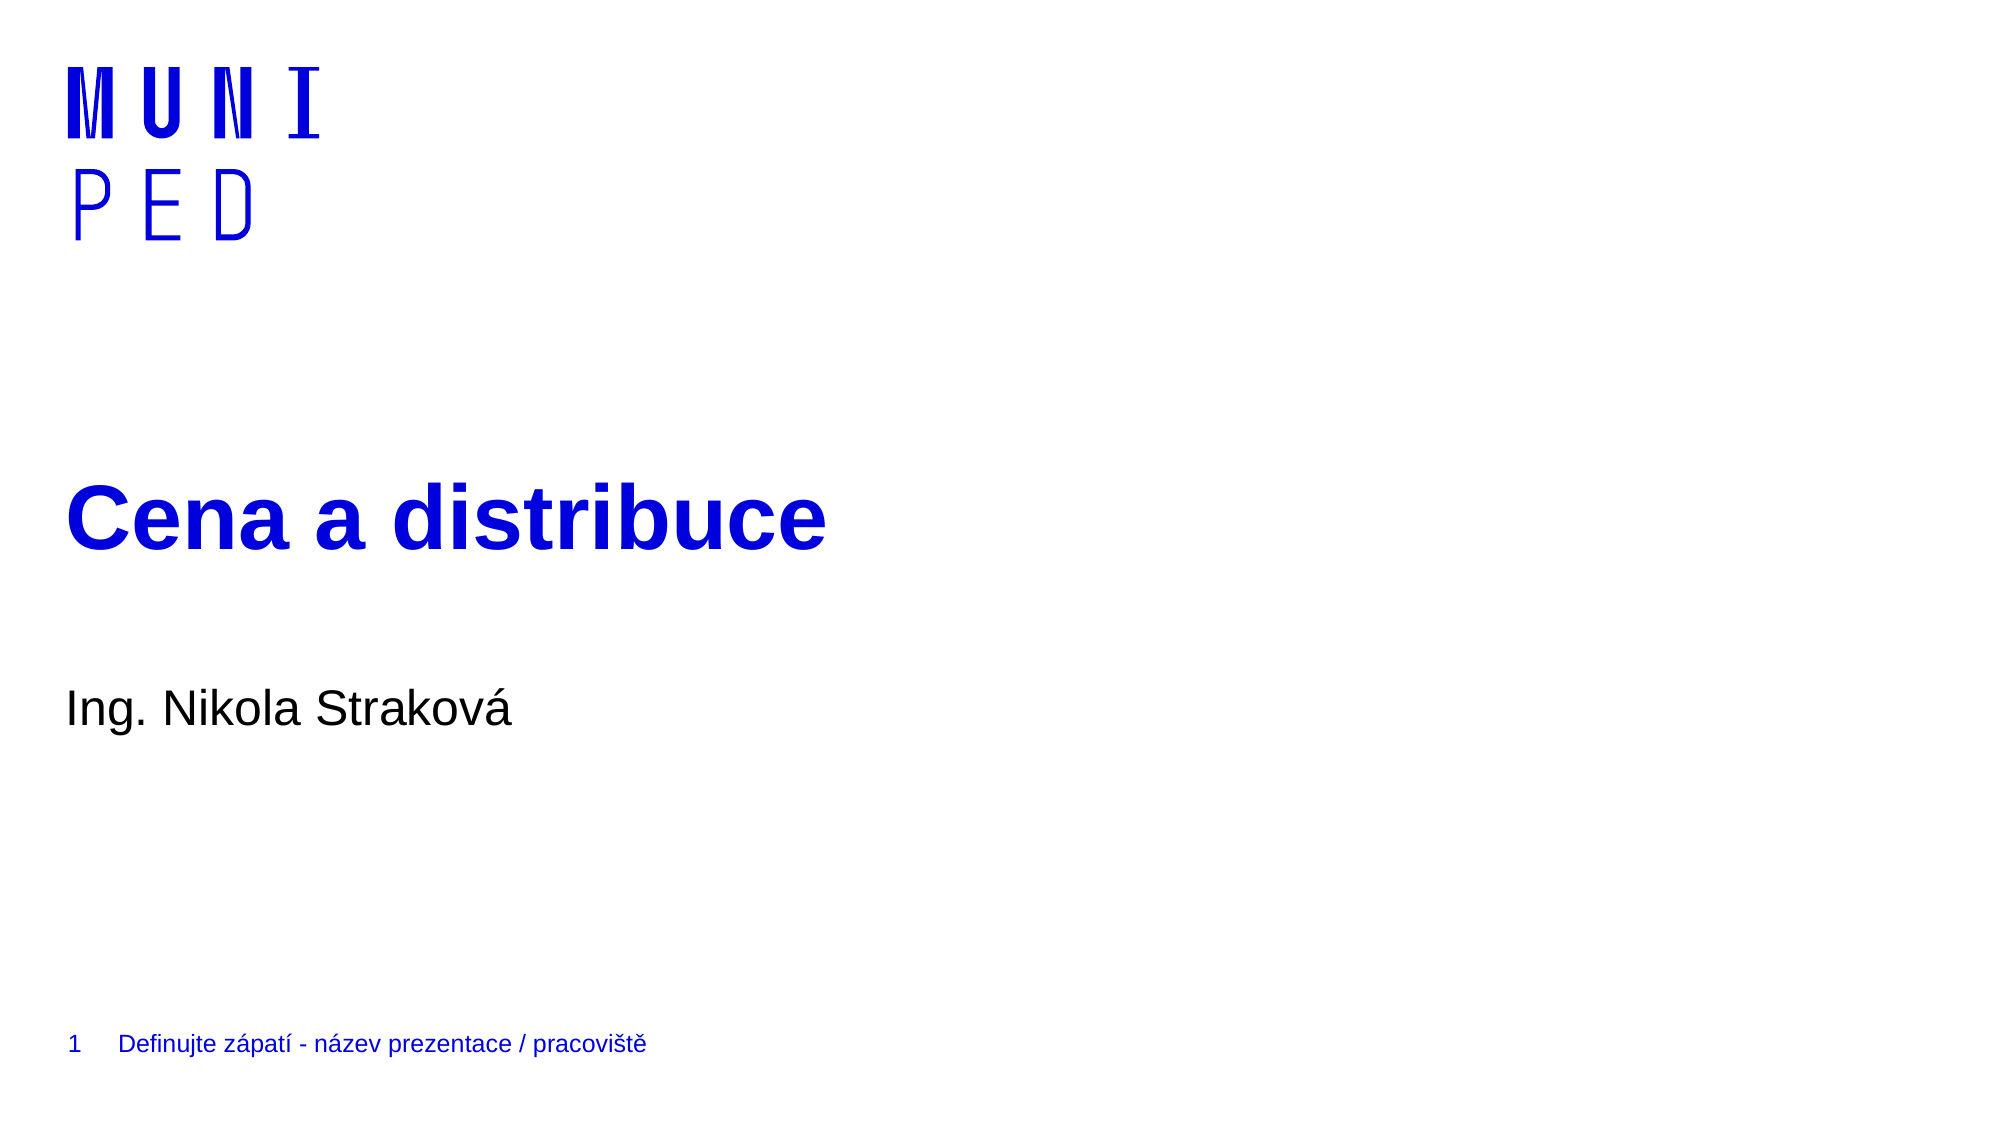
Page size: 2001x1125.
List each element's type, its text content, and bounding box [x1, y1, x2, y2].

footer Definujte zápatí - název prezentace / pracoviště [118, 1021, 1418, 1063]
subtitle Ing. Nikola Straková [65, 675, 1930, 790]
title Cena a distribuce [65, 475, 1930, 668]
slide_number 1 [67, 1021, 110, 1063]
